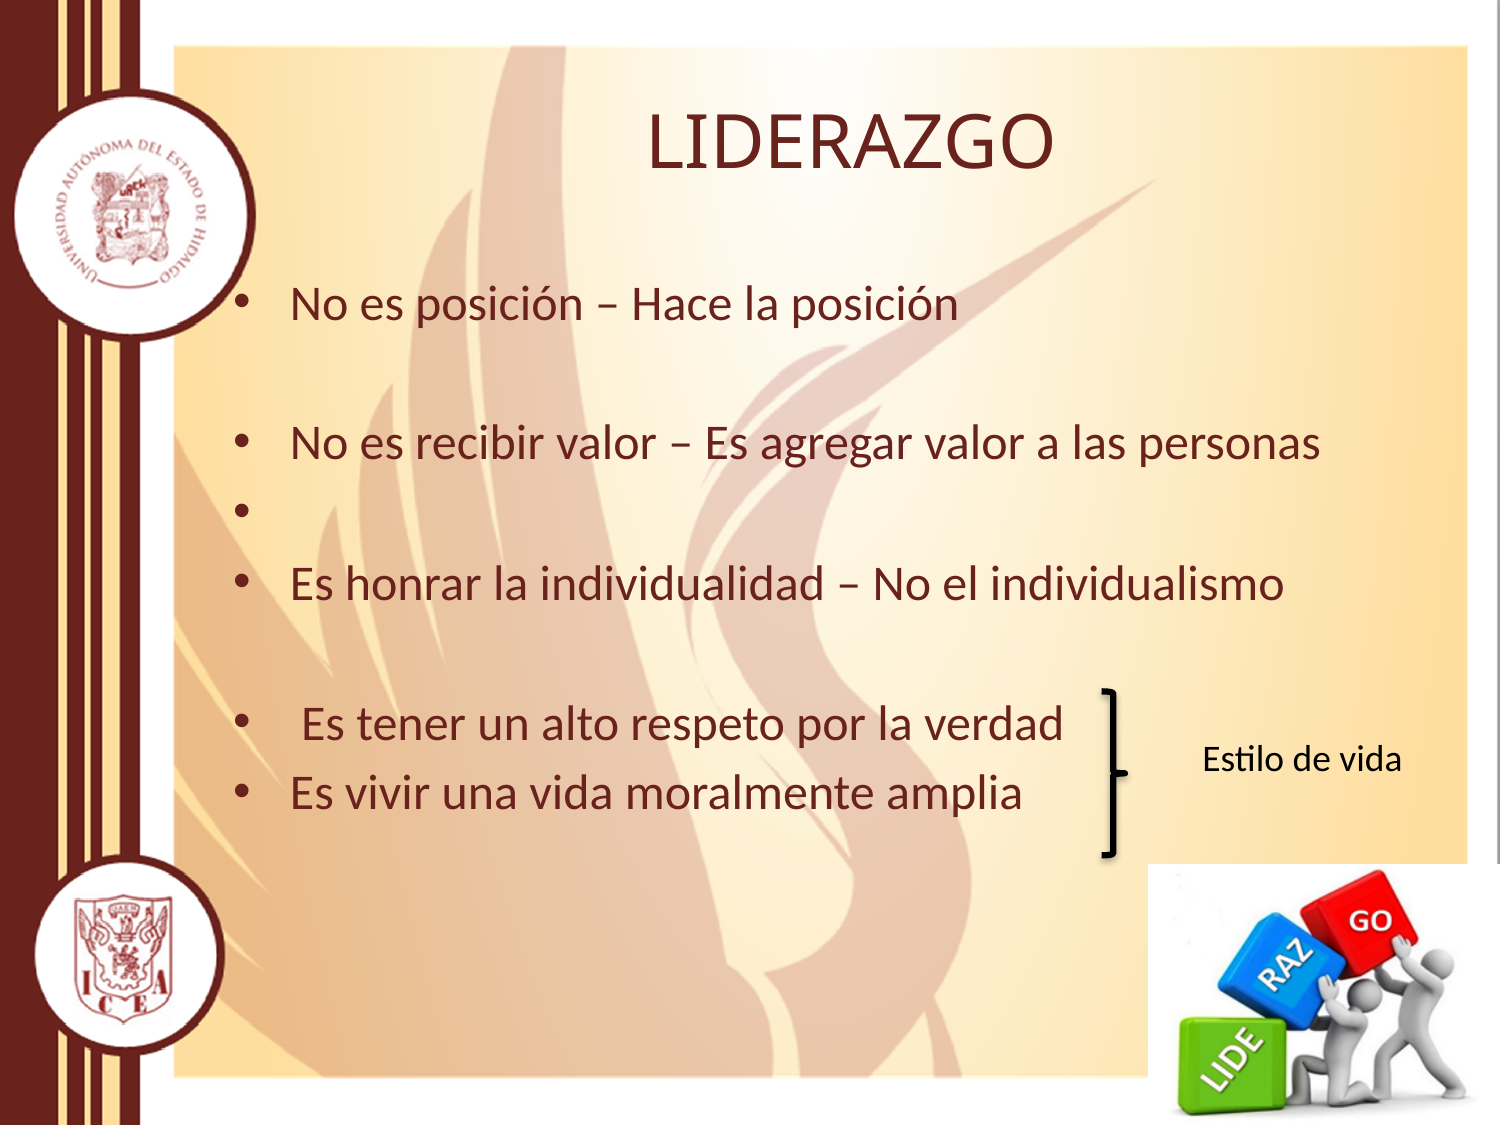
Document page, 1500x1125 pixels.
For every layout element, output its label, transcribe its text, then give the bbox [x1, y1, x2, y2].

text_box Estilo de vida [1187, 726, 1419, 787]
picture [0, 0, 1500, 1125]
title LIDERAZGO [277, 45, 1425, 233]
text_box [1101, 688, 1129, 859]
list No es posición – Hace la posición No es recibir valor – Es agregar valor a las personas Es honrar la individualidad – No el individualismo Es tener un alto respeto por la verdad Es vivir una vida moralmente amplia [218, 262, 1425, 1005]
